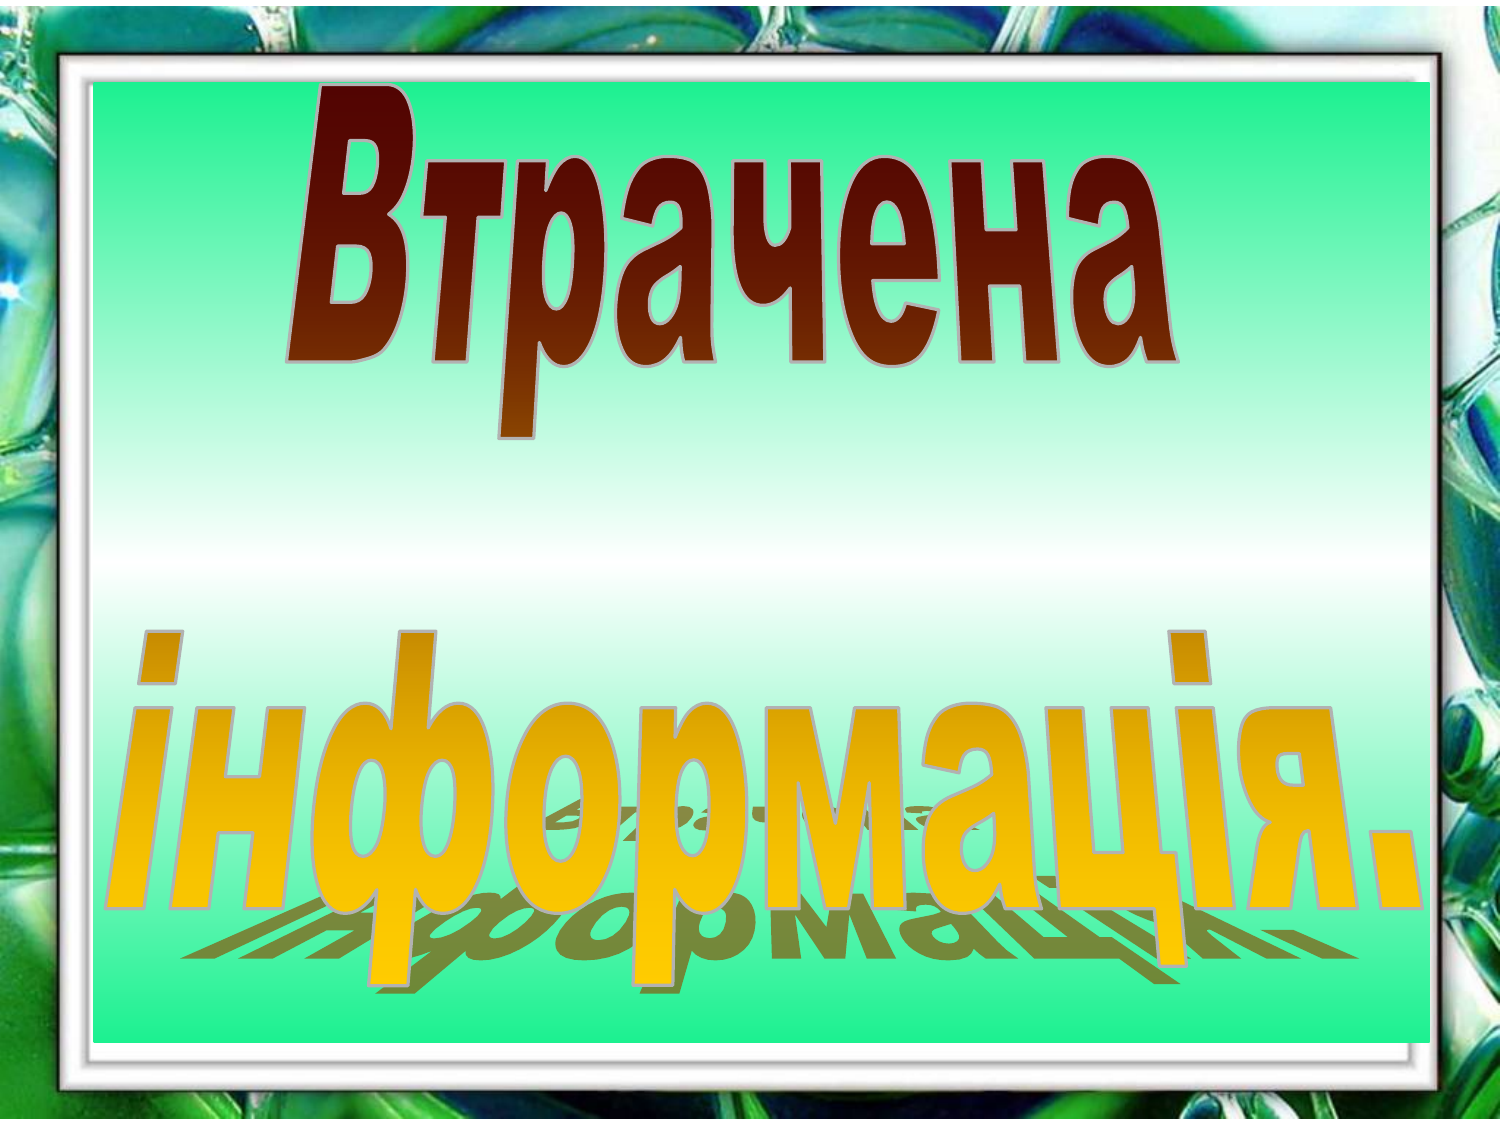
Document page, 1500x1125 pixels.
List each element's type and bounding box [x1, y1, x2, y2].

picture [0, 6, 1500, 1119]
list [93, 81, 1430, 1044]
